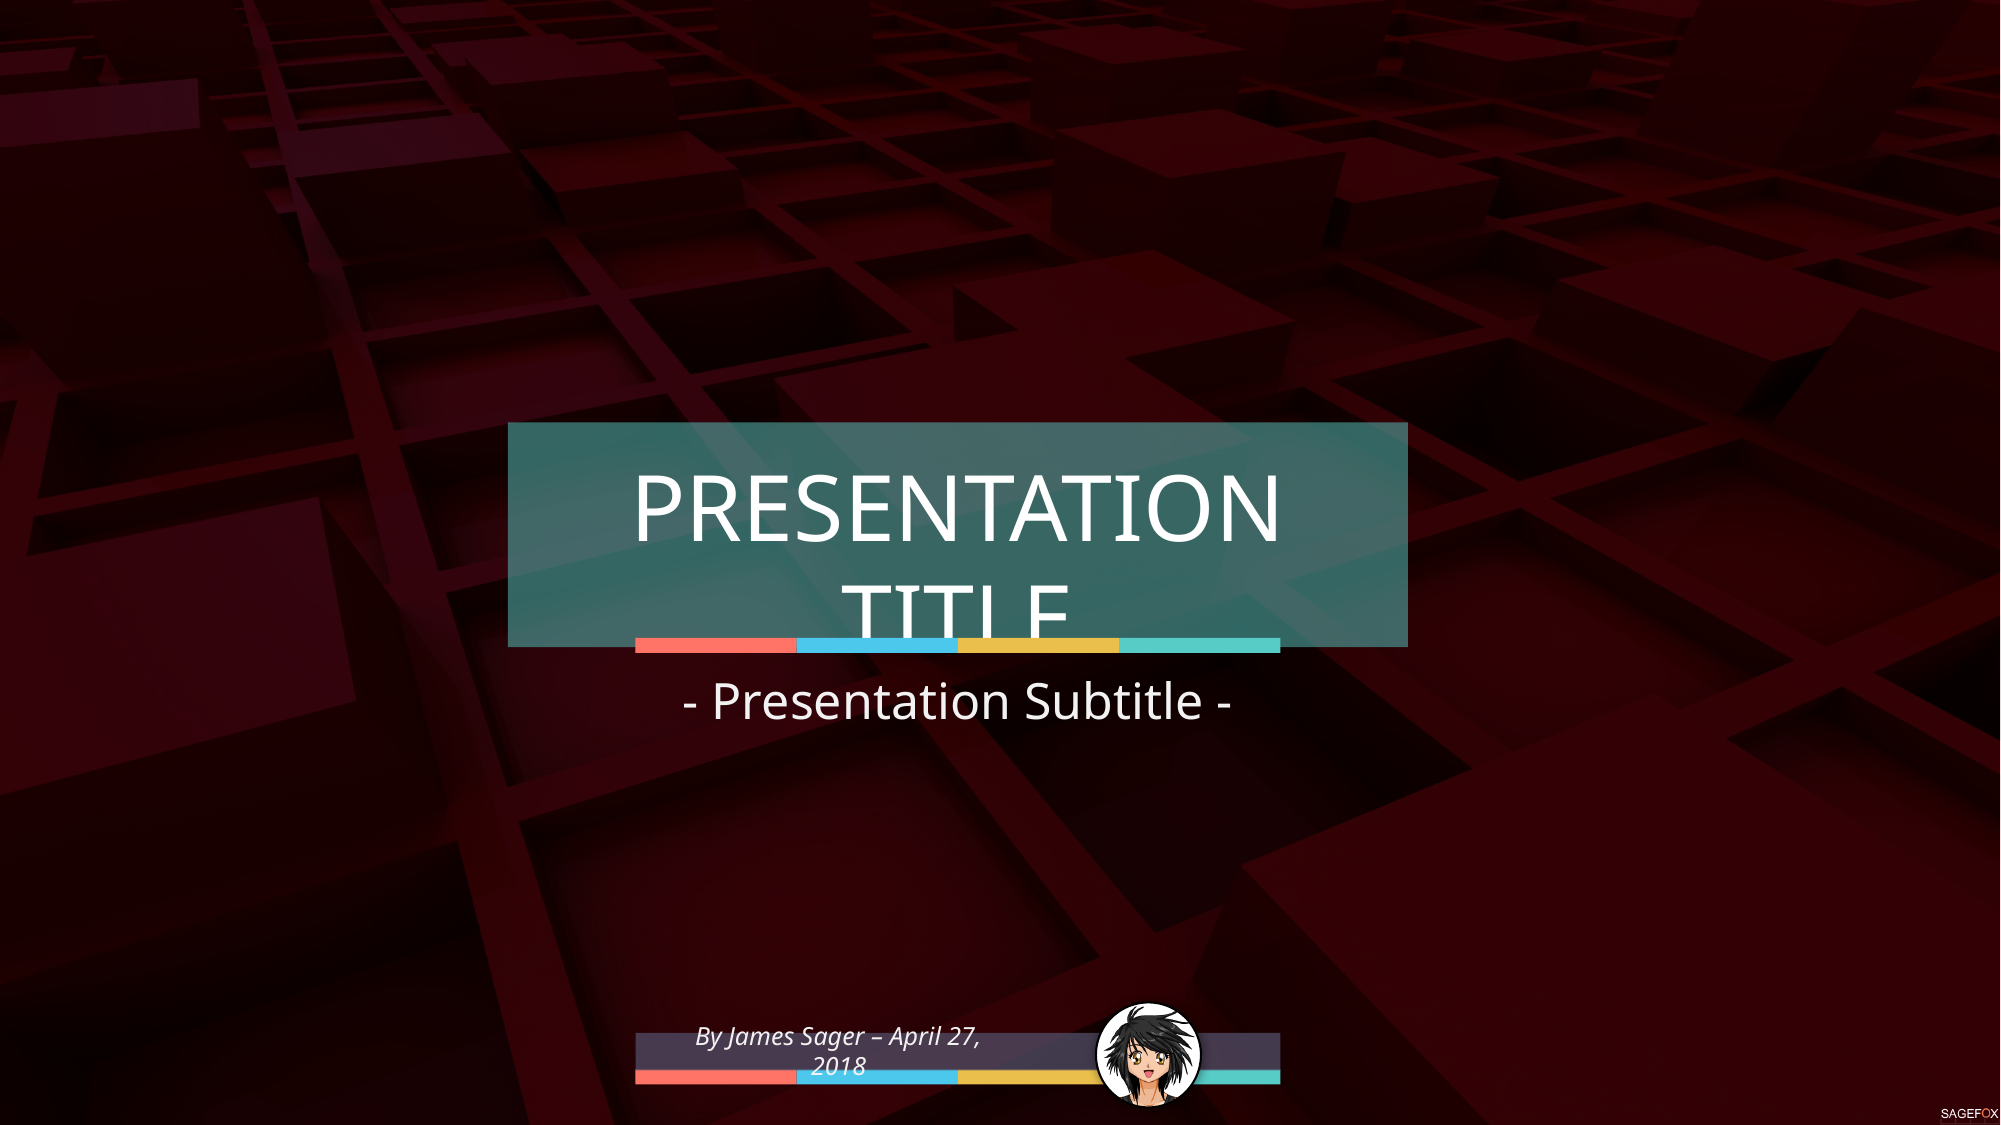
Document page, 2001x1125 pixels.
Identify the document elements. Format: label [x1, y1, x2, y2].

text_box [635, 1002, 1281, 1108]
picture [0, 0, 2001, 1125]
text_box [507, 422, 1408, 653]
